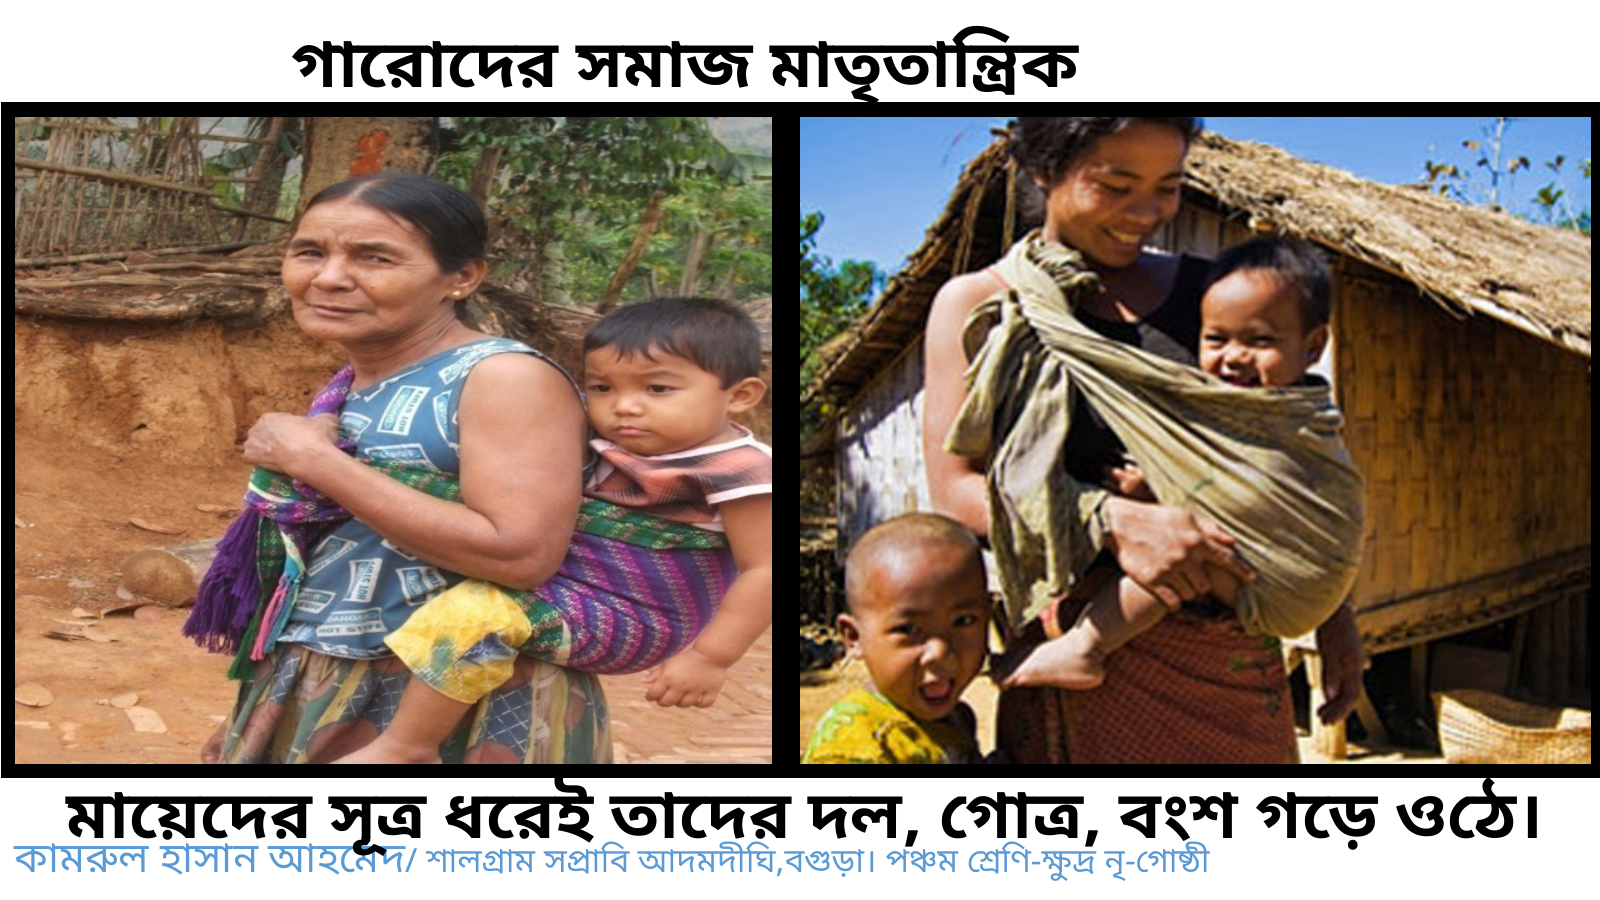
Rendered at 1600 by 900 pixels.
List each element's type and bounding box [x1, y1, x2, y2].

text_box [0, 0, 1600, 900]
list [15, 116, 772, 764]
picture [799, 116, 1592, 764]
